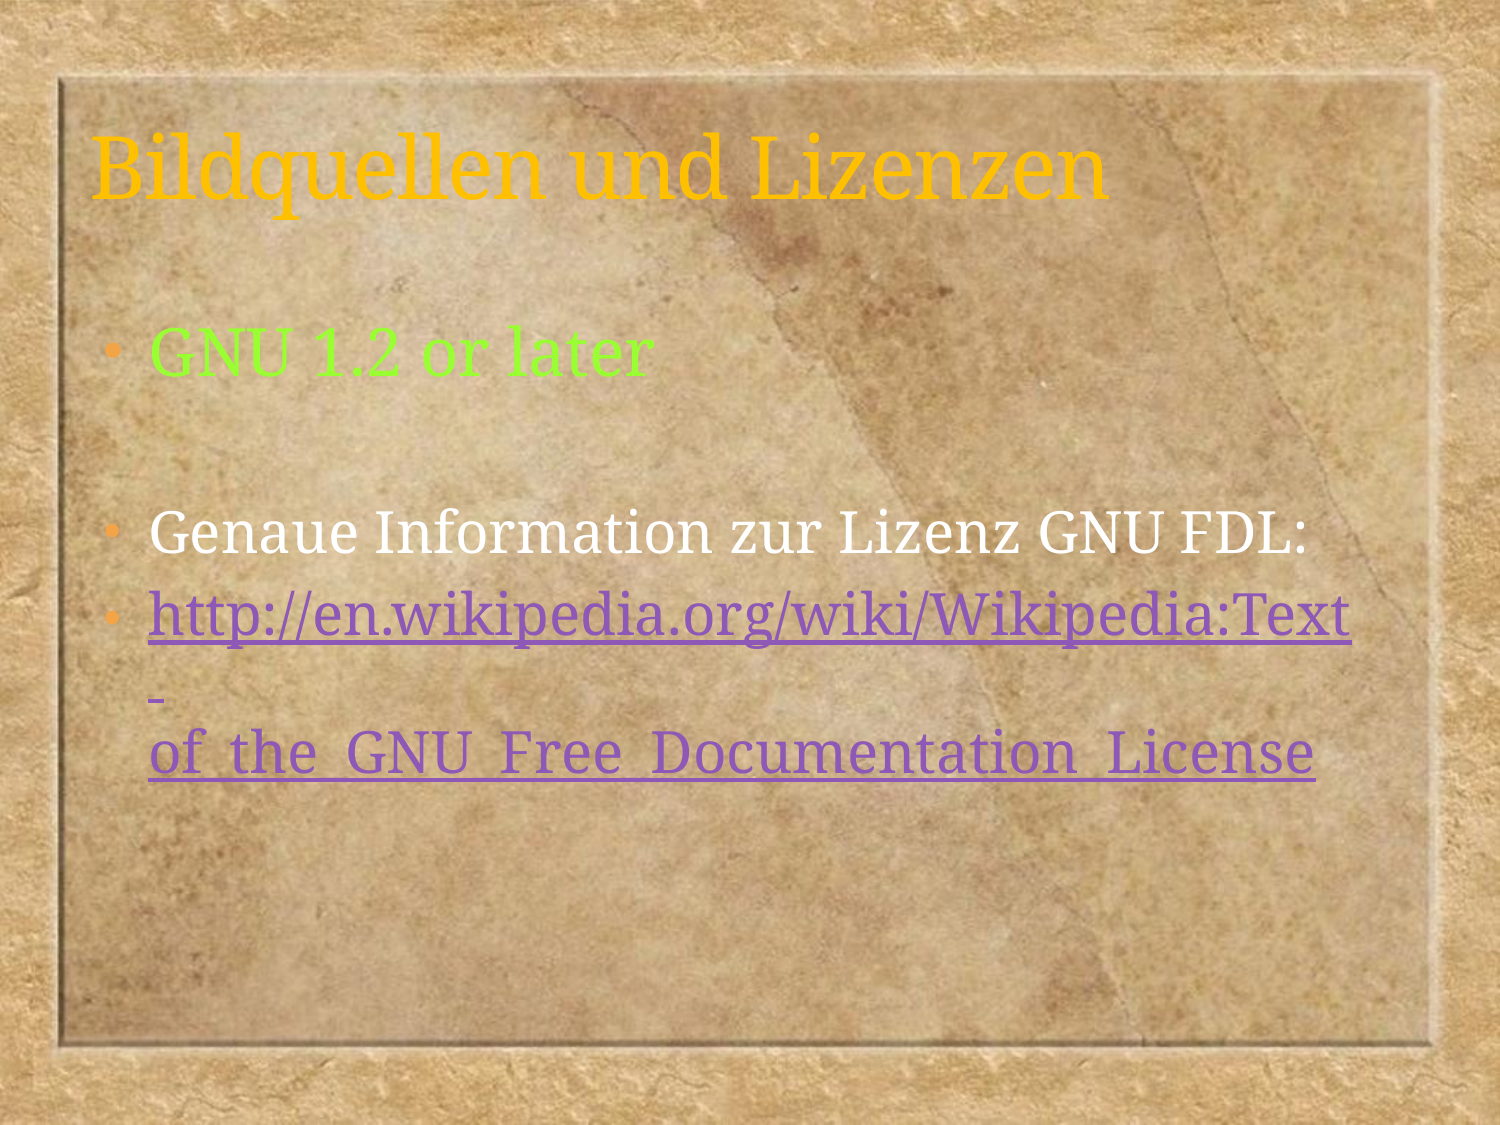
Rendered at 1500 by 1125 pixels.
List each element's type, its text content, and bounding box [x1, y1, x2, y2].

list GNU 1.2 or later Genaue Information zur Lizenz GNU FDL: http://en.wikipedia.org/wiki/Wikipedia:Text of_the_GNU_Free_Documentation_License [88, 302, 1376, 956]
picture [0, 0, 1500, 1125]
title Bildquellen und Lizenzen [74, 21, 1425, 224]
